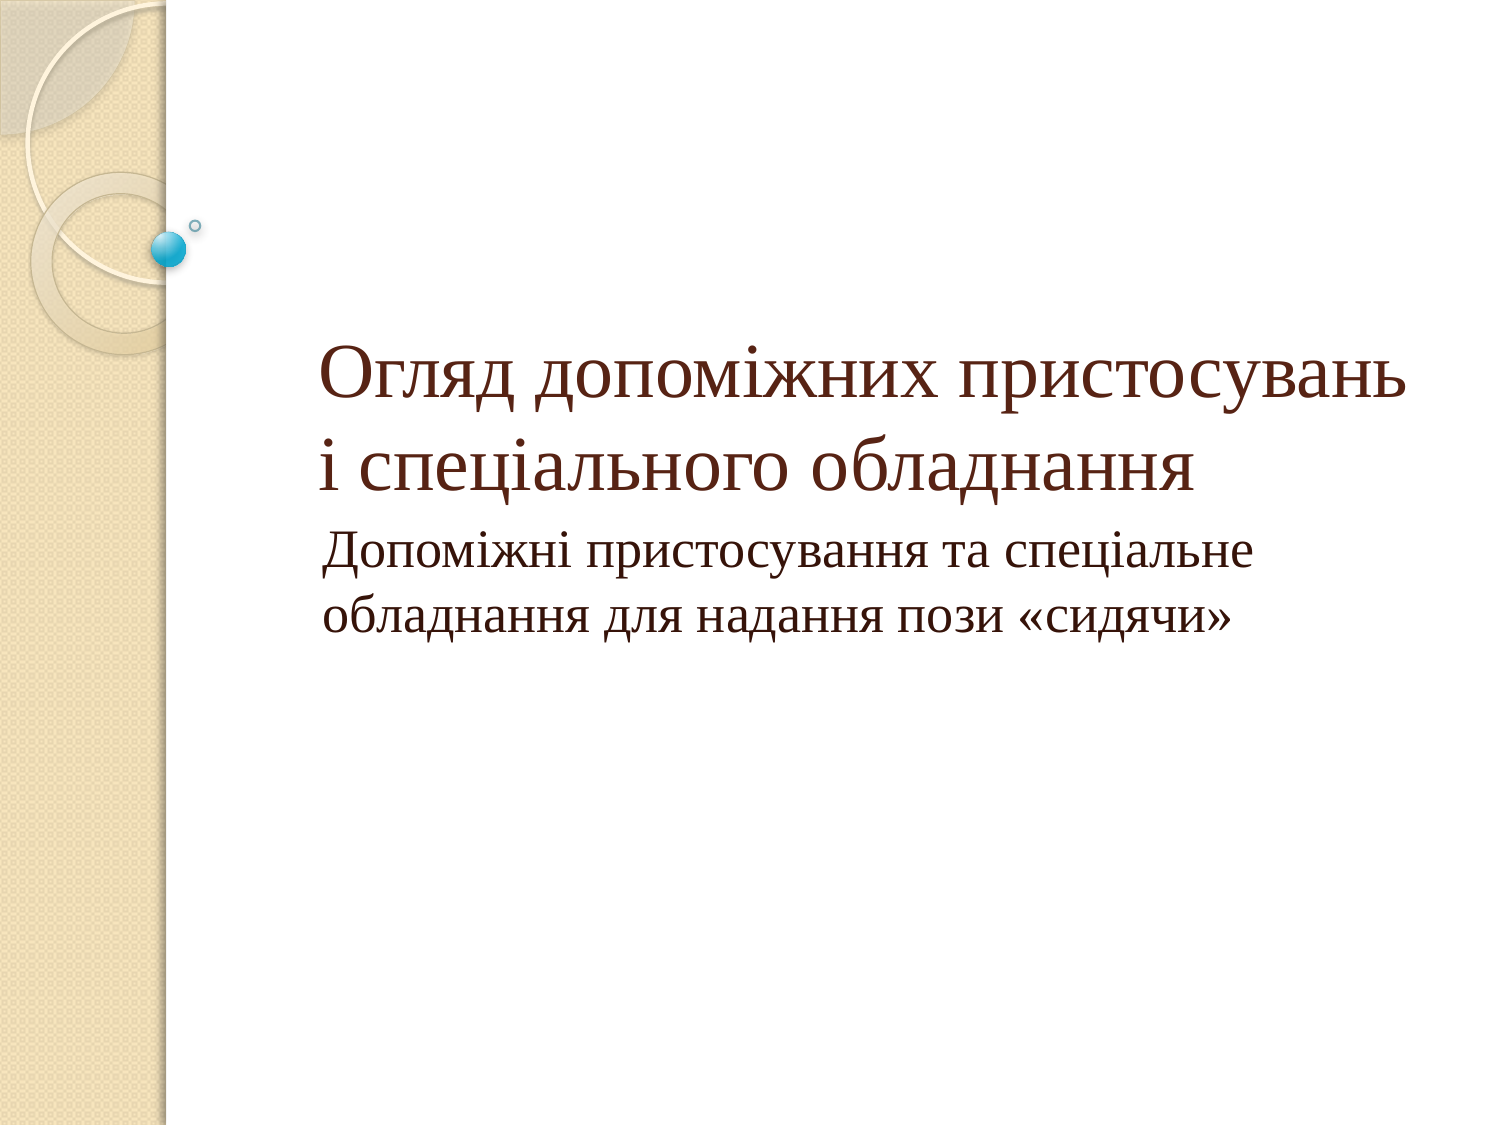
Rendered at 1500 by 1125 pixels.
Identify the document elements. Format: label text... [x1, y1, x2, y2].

title Огляд допоміжних пристосувань і спеціального обладнання [303, 219, 1429, 514]
subtitle Допоміжні пристосування та спеціальне обладнання для надання пози «сидячи» [303, 513, 1500, 802]
